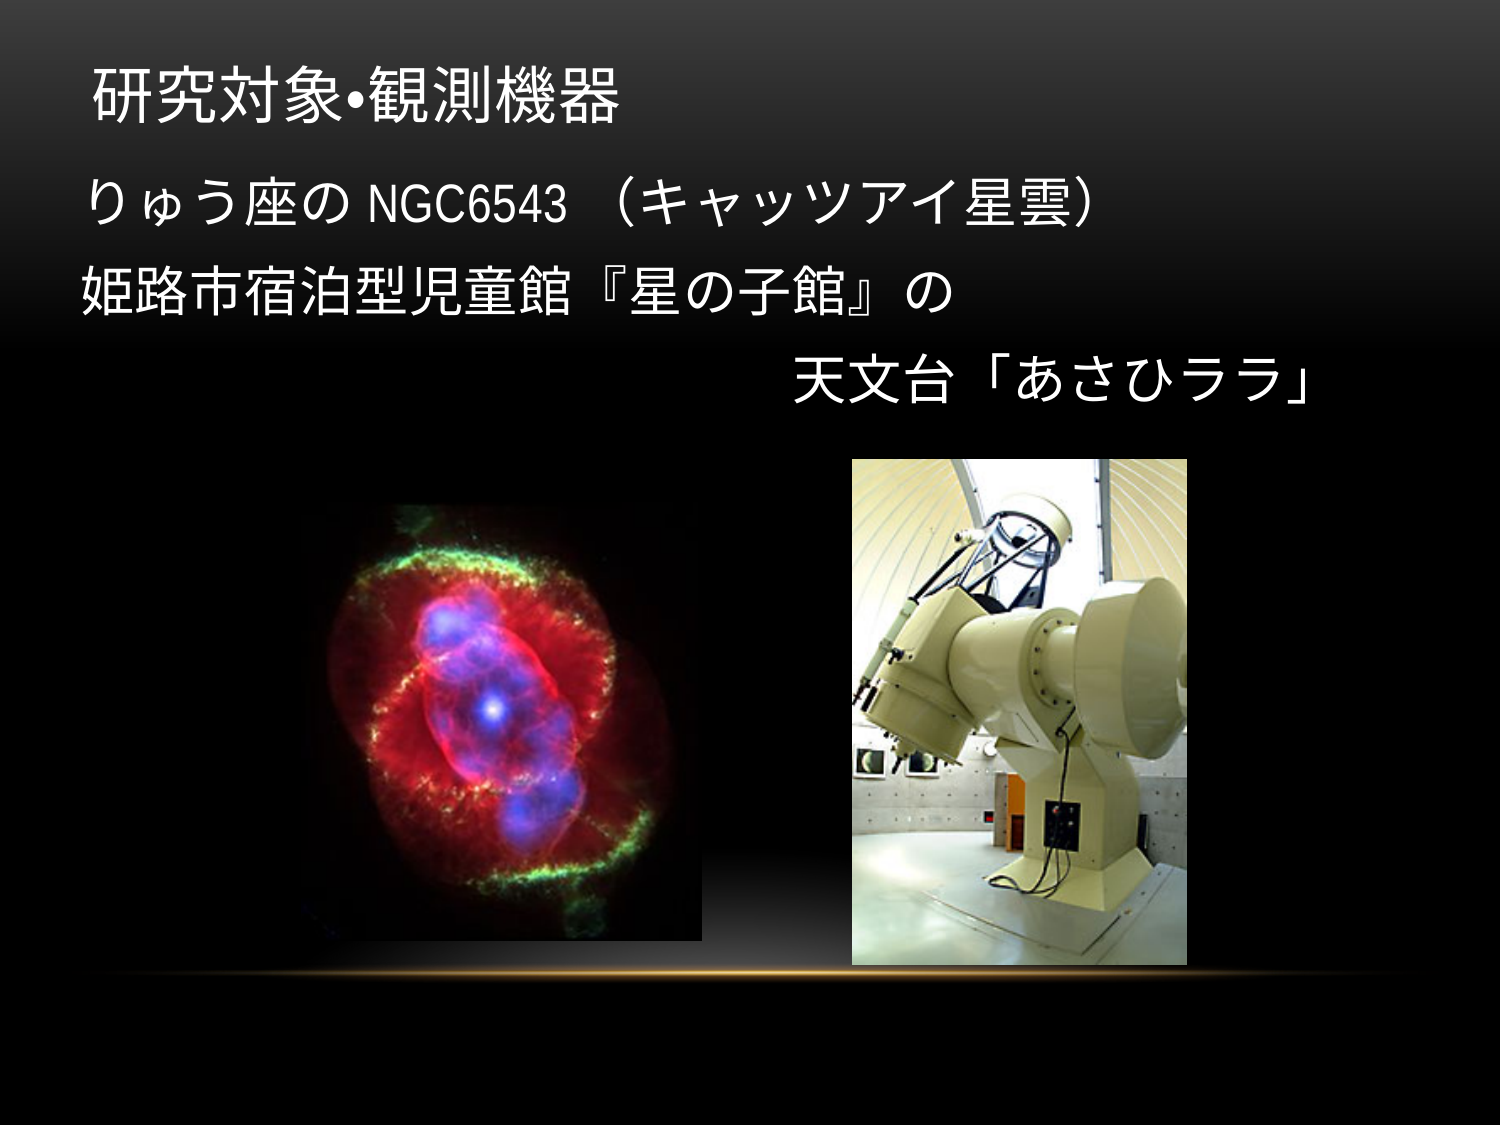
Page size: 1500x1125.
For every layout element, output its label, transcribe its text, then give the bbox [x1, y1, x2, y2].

picture [0, 0, 1500, 1125]
title 研究対象・観測機器 [76, 7, 774, 139]
list りゅう座のNGC6543（キャッツアイ星雲） 姫路市宿泊型児童館『星の子館』の 天文台「あさひララ」 [64, 160, 1500, 492]
